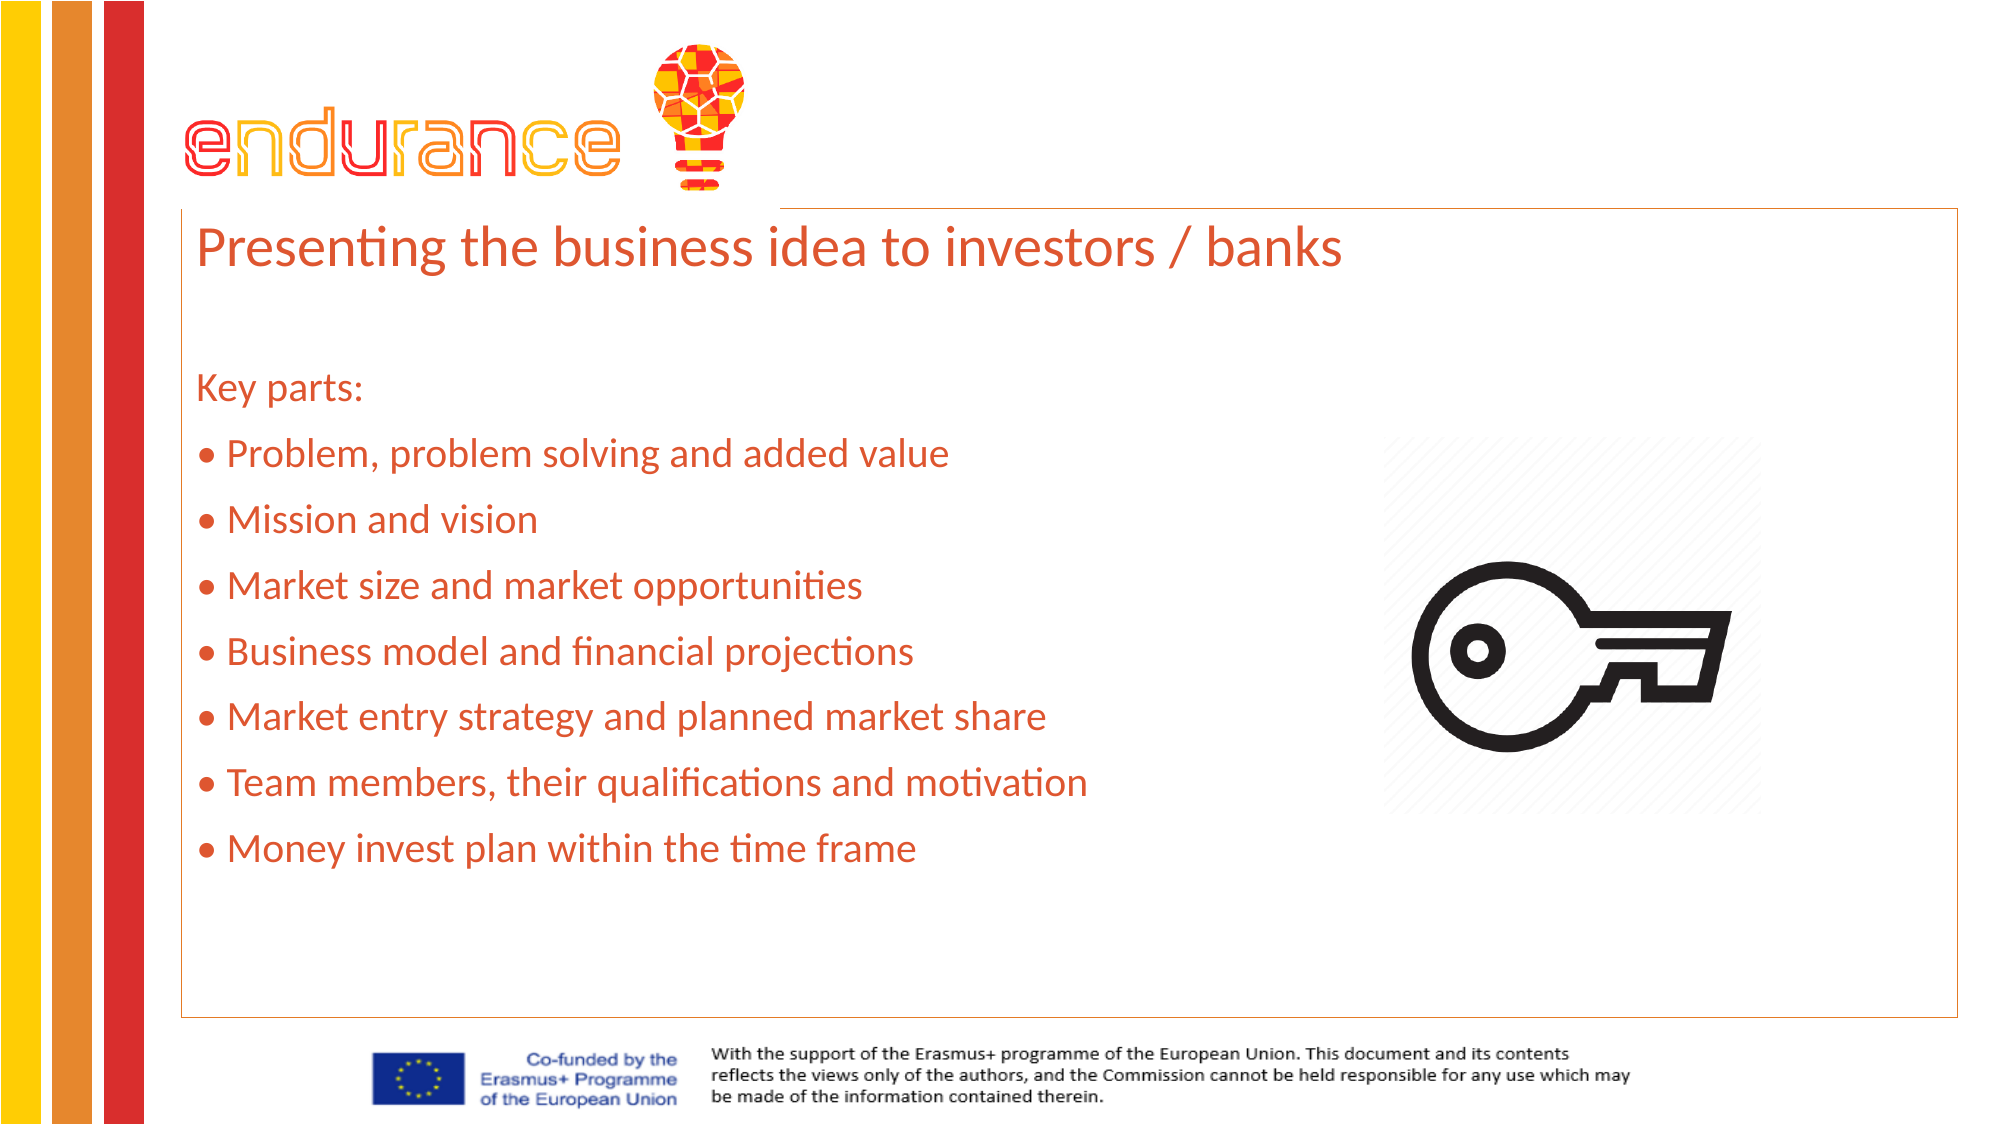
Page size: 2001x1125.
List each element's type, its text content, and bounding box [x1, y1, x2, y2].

text_box [102, 0, 146, 1125]
picture [153, 24, 780, 209]
picture [344, 1032, 1656, 1120]
text_box [50, 0, 95, 1125]
text_box [0, 0, 43, 1125]
subtitle Presenting the business idea to investors / banks Key parts: • Problem, problem solving and added value • Mission and vision • Market size and market opportunities • Business model and financial projections • Market entry strategy and planned market share • Team members, their qualifications and motivation • Money invest plan within the time frame [181, 208, 1958, 1018]
picture [1383, 437, 1761, 814]
